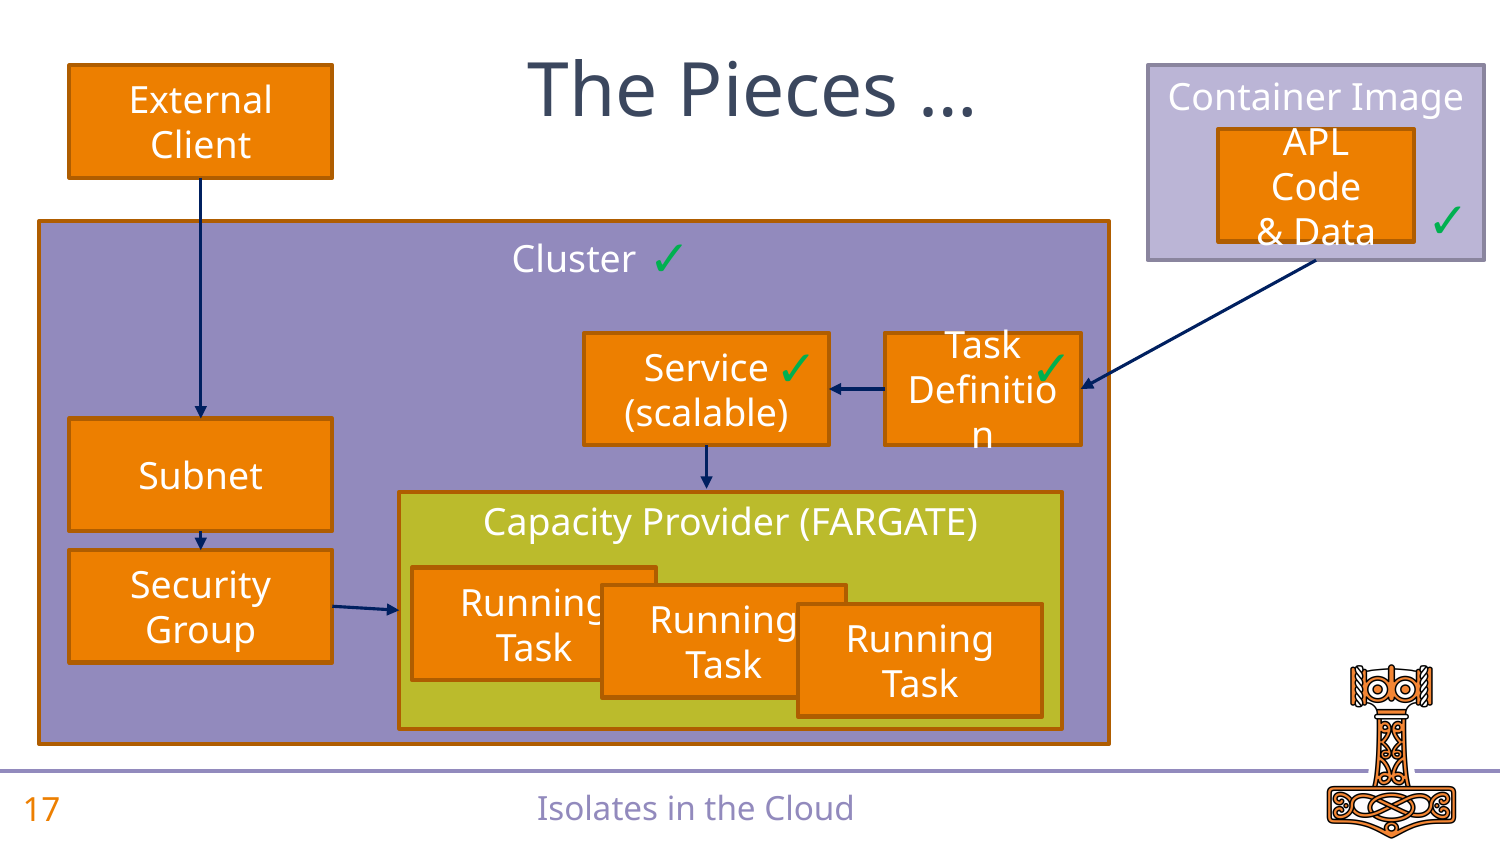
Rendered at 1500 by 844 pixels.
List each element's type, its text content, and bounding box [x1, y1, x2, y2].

text_box ✓ [1015, 329, 1088, 405]
picture [1320, 655, 1461, 844]
text_box Running Task [600, 583, 848, 700]
text_box Running Task [796, 602, 1044, 719]
text_box Subnet [67, 416, 334, 533]
text_box ✓ [1412, 181, 1484, 257]
text_box Cluster [37, 219, 1111, 746]
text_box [332, 606, 400, 611]
text_box Service (scalable) [582, 331, 831, 447]
title The Pieces … [512, 26, 1000, 139]
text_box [1080, 259, 1317, 390]
text_box Container Image [1146, 63, 1486, 262]
text_box Task Definition [883, 331, 1083, 447]
text_box Security Group [67, 548, 334, 665]
text_box Running Task [410, 565, 658, 682]
text_box External Client [67, 63, 334, 180]
text_box ✓ [633, 219, 706, 295]
text_box ✓ [760, 329, 833, 405]
text_box Capacity Provider (FARGATE) [397, 490, 1064, 731]
text_box APL Code & Data [1216, 127, 1416, 244]
